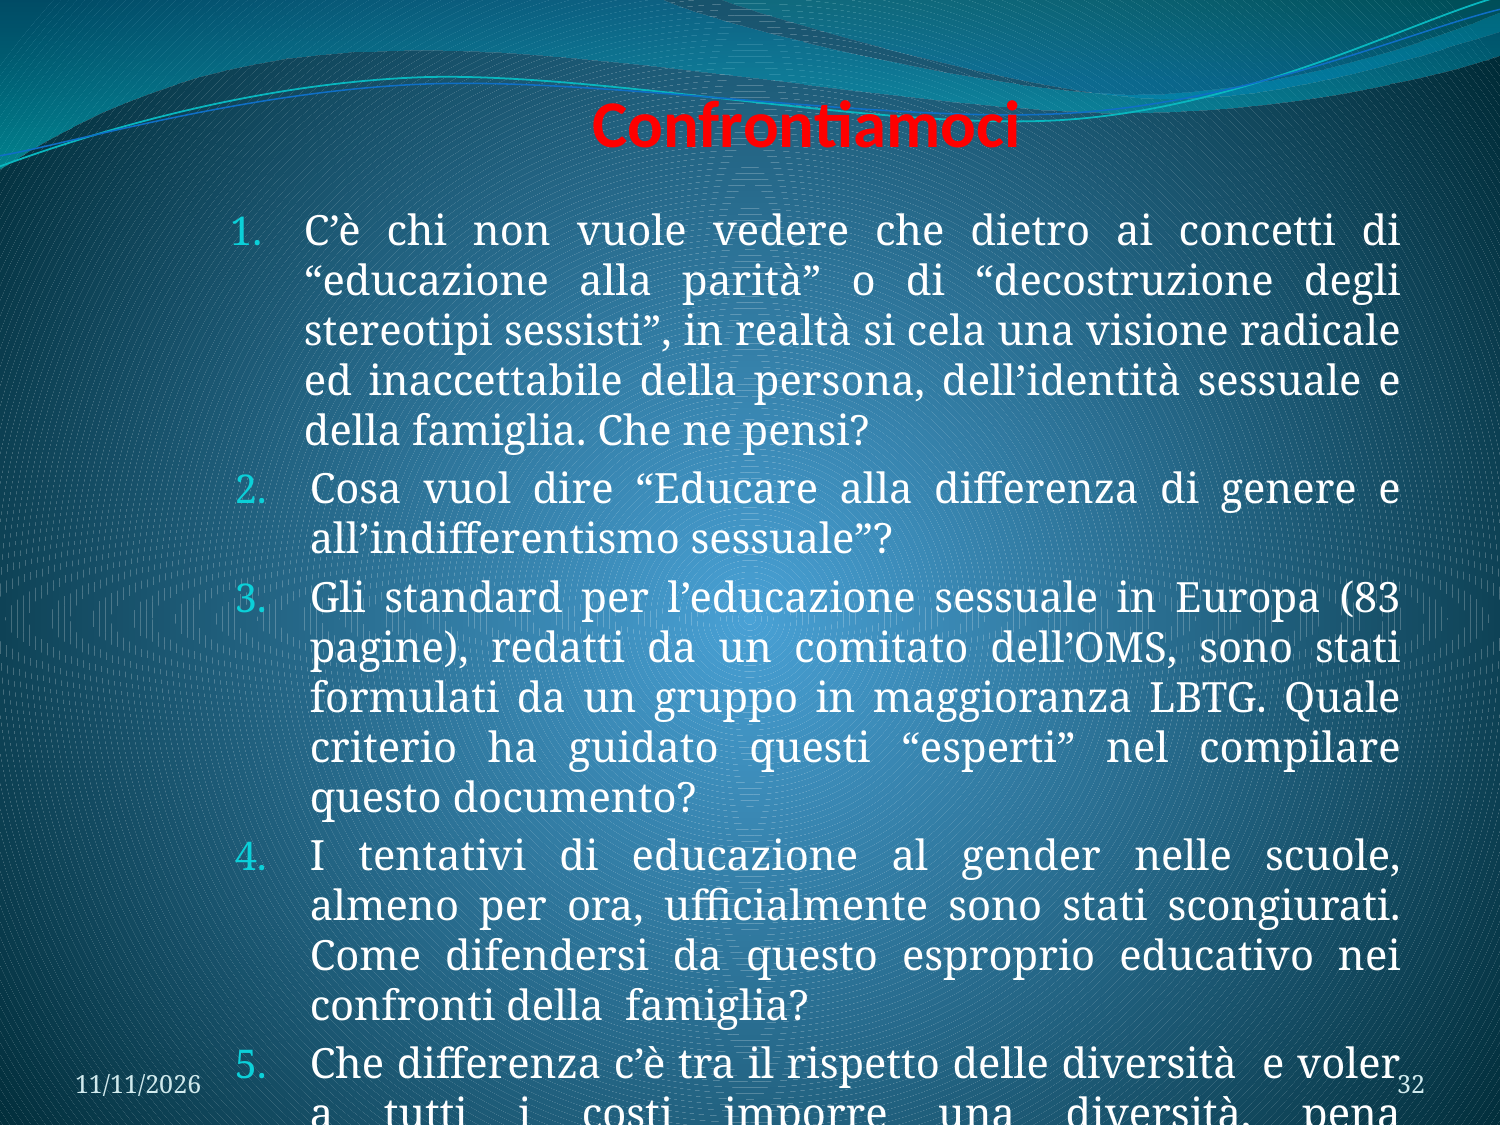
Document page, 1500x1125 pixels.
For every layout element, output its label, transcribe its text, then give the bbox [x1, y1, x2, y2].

slide_number 32 [1299, 1042, 1425, 1103]
title Confrontiamoci [159, 54, 1458, 161]
subtitle C’è chi non vuole vedere che dietro ai concetti di “educazione alla parità” o di “decostruzione degli stereotipi sessisti”, in realtà si cela una visione radicale ed inaccettabile della persona, dell’identità sessuale e della famiglia. Che ne pensi? Cosa vuol dire “Educare alla differenza di genere e all’indifferentismo sessuale”? Gli standard per l’educazione sessuale in Europa (83 pagine), redatti da un comitato dell’OMS, sono stati formulati da un gruppo in maggioranza LBTG. Quale criterio ha guidato questi “esperti” nel compilare questo documento? I tentativi di educazione al gender nelle scuole, almeno per ora, ufficialmente sono stati scongiurati. Come difendersi da questo esproprio educativo nei confronti della famiglia? Che differenza c’è tra il rispetto delle diversità e voler a tutti i costi imporre una diversità, pena l’etichettatura di omofobia? [230, 196, 1412, 1047]
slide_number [75, 1042, 425, 1103]
